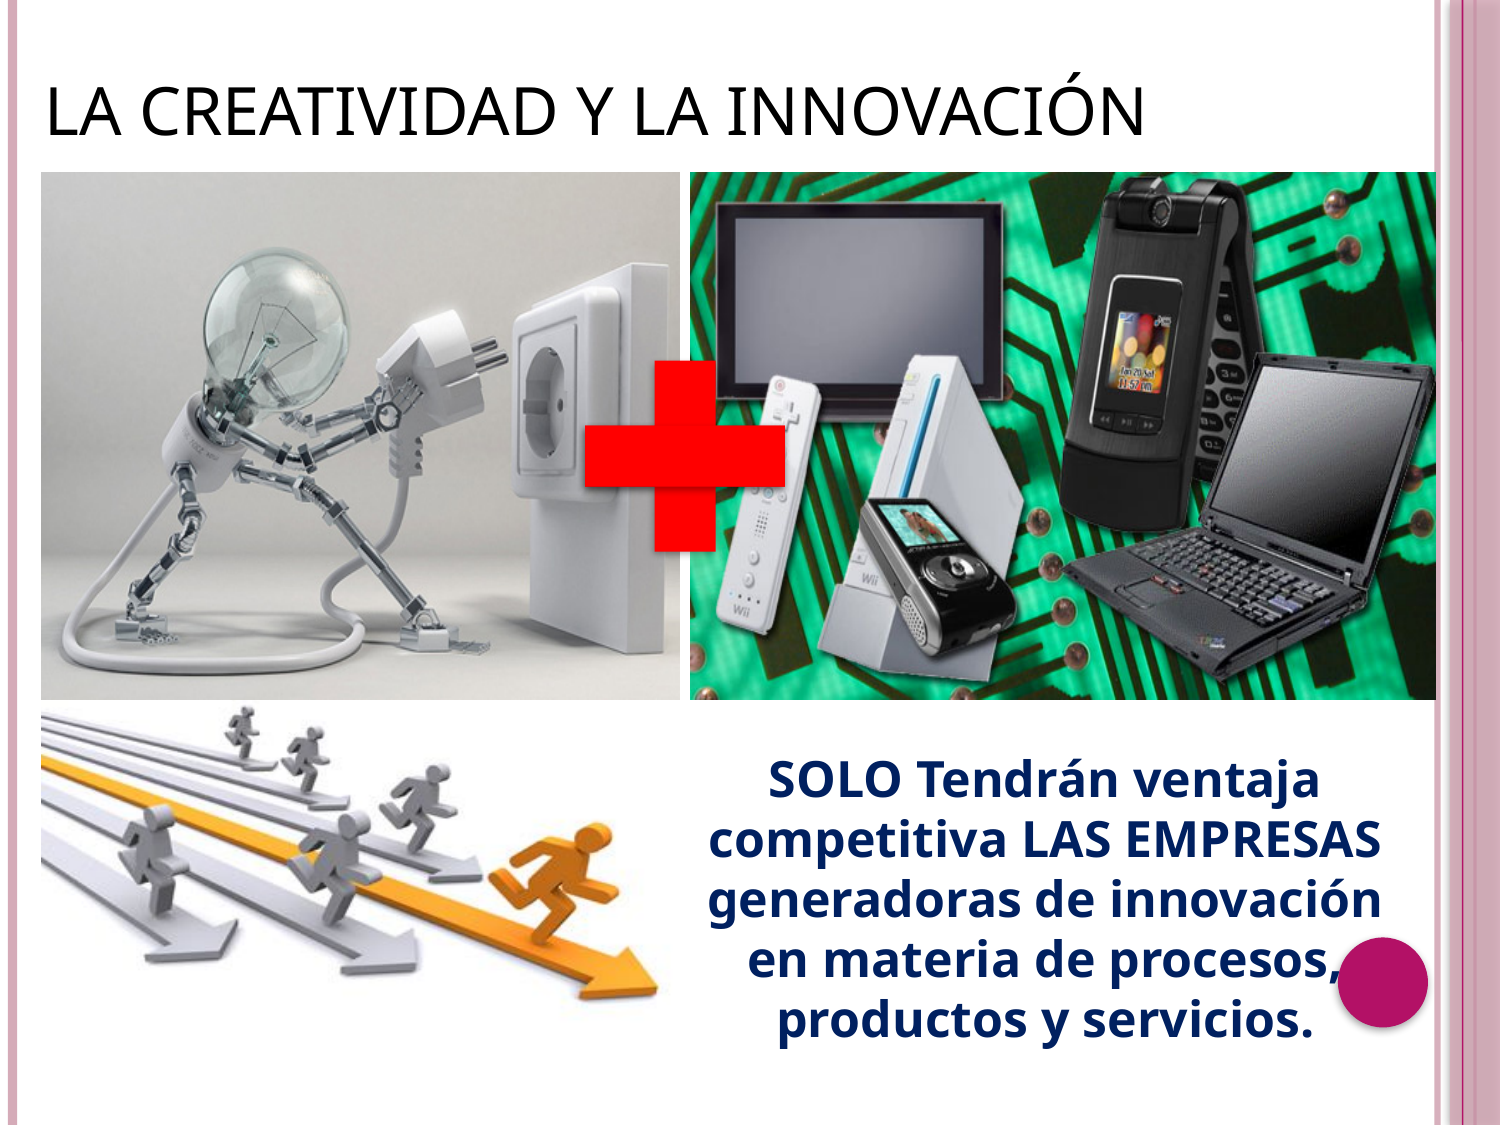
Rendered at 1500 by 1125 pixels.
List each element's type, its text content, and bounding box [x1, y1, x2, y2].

picture [40, 172, 1436, 1091]
text_box SOLO Tendrán ventaja competitiva LAS EMPRESAS generadoras de innovación en materia de procesos, productos y servicios. [697, 739, 1436, 1055]
title LA CREATIVIDAD Y LA INNOVACIÓN [29, 19, 1378, 157]
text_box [548, 325, 822, 587]
